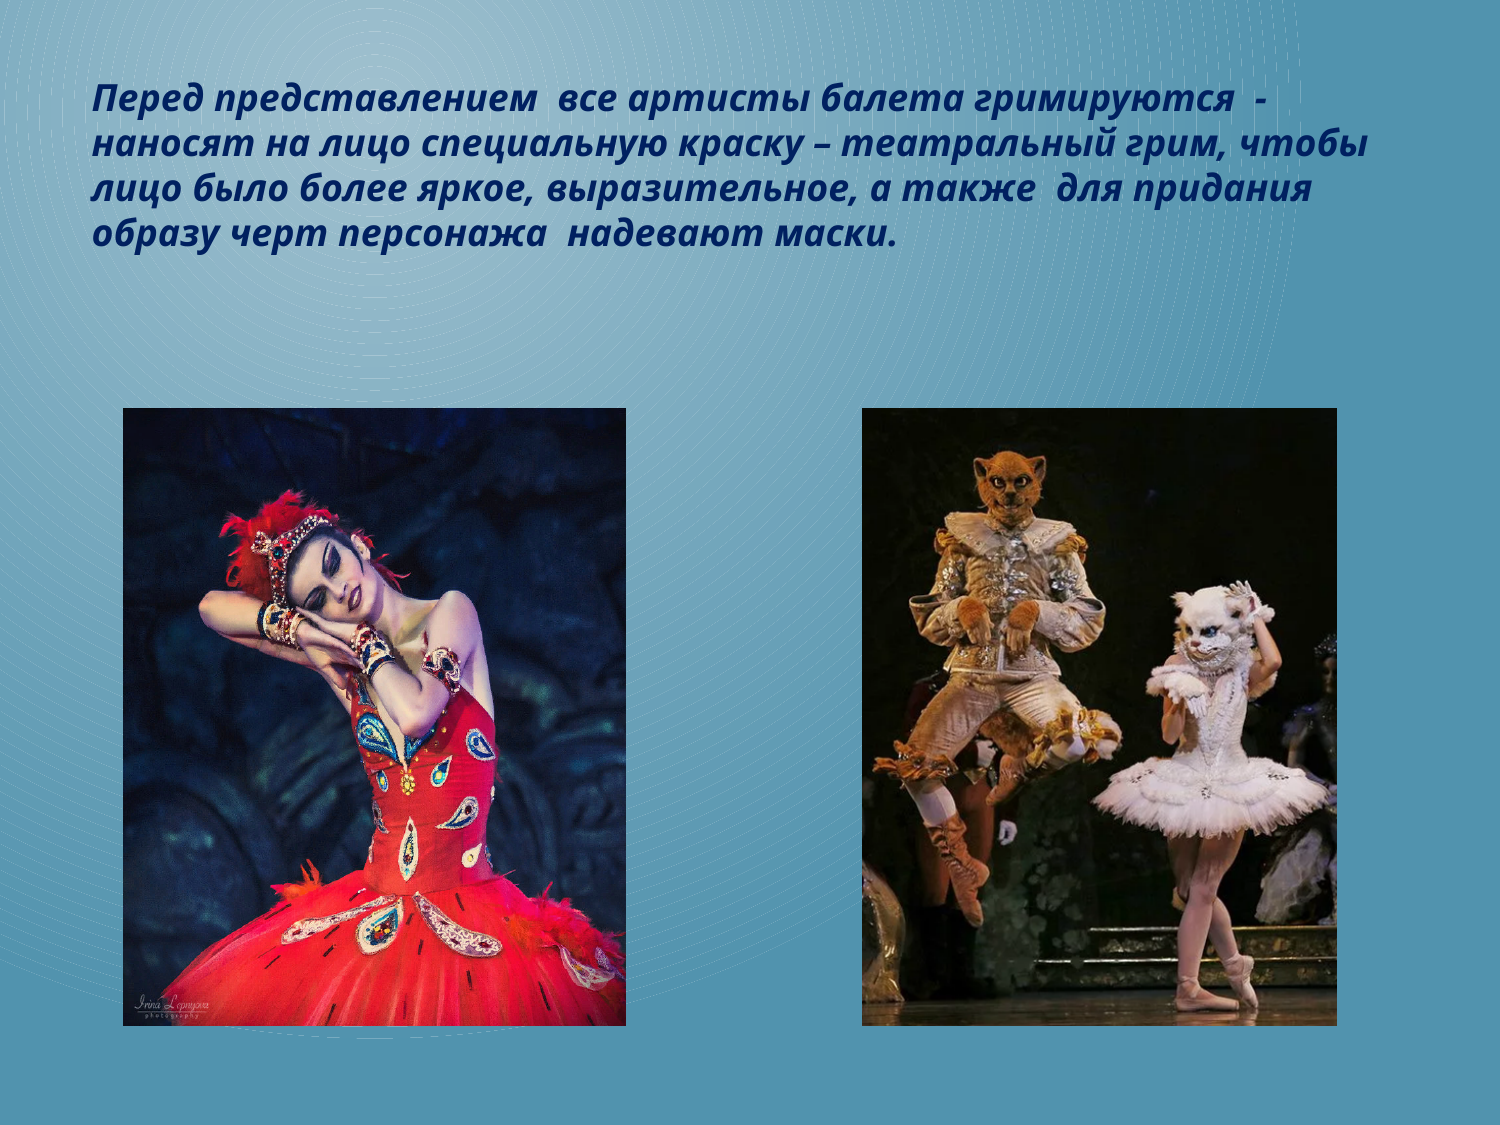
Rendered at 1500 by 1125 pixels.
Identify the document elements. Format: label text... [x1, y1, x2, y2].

picture [862, 408, 1338, 1026]
list Перед представлением все артисты балета гримируются - наносят на лицо специальную краску – театральный грим, чтобы лицо было более яркое, выразительное, а также для придания образу черт персонажа надевают маски. [76, 66, 1388, 374]
picture [123, 408, 627, 1026]
